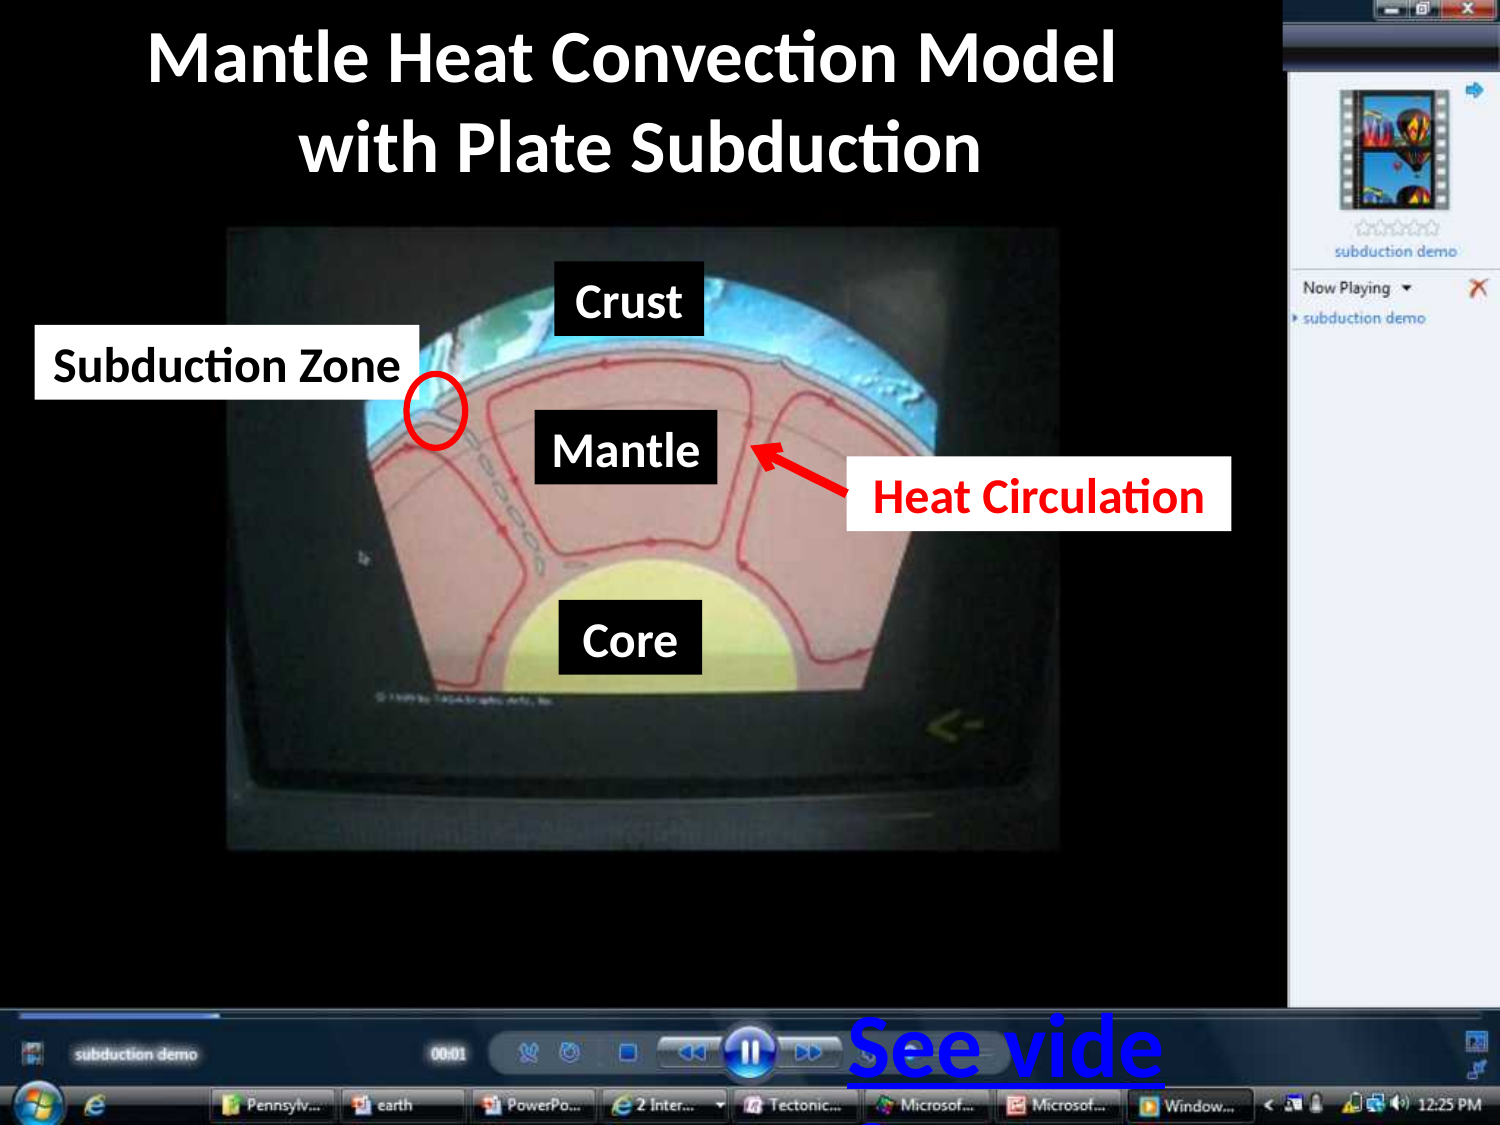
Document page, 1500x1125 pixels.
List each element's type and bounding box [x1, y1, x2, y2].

text_box [749, 445, 1232, 533]
text_box [34, 324, 466, 449]
picture [0, 0, 1500, 1125]
